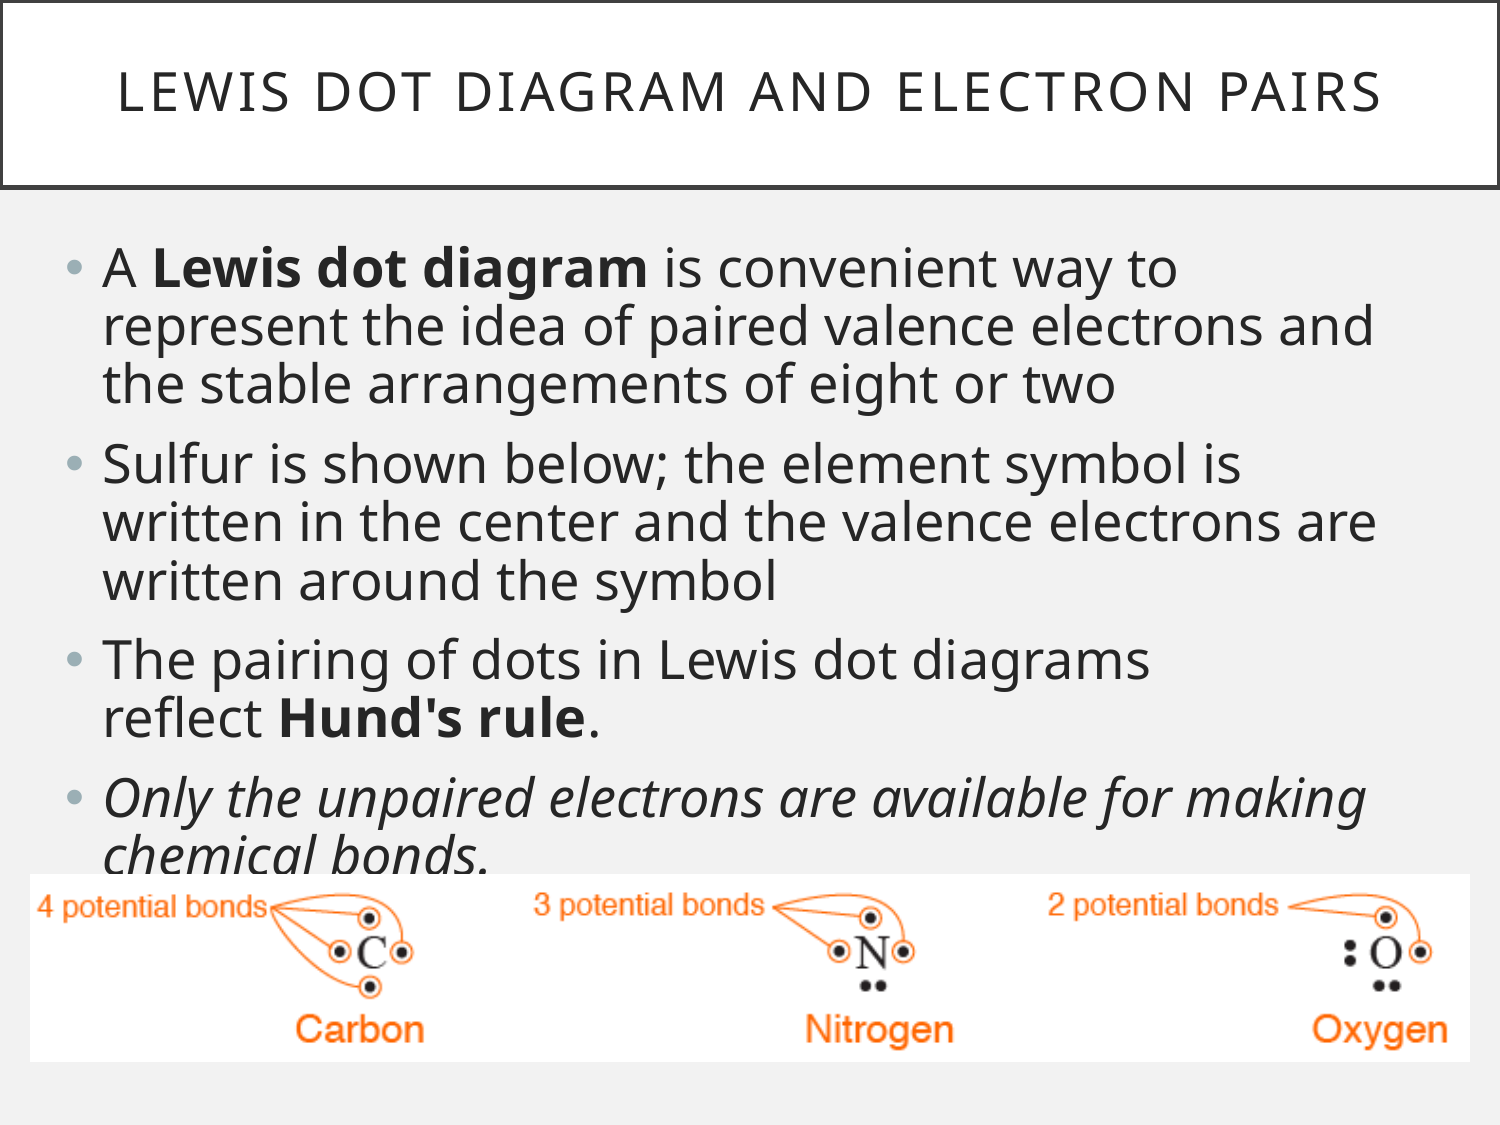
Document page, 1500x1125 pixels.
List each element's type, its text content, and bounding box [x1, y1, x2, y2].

list A Lewis dot diagram is convenient way to represent the idea of paired valence electrons and the stable arrangements of eight or two Sulfur is shown below; the element symbol is written in the center and the valence electrons are written around the symbol The pairing of dots in Lewis dot diagrams reflect Hund's rule. Only the unpaired electrons are available for making chemical bonds. [50, 232, 1425, 850]
picture [30, 874, 1470, 1062]
title Lewis dot diagram and electron pairs [0, 0, 1500, 190]
